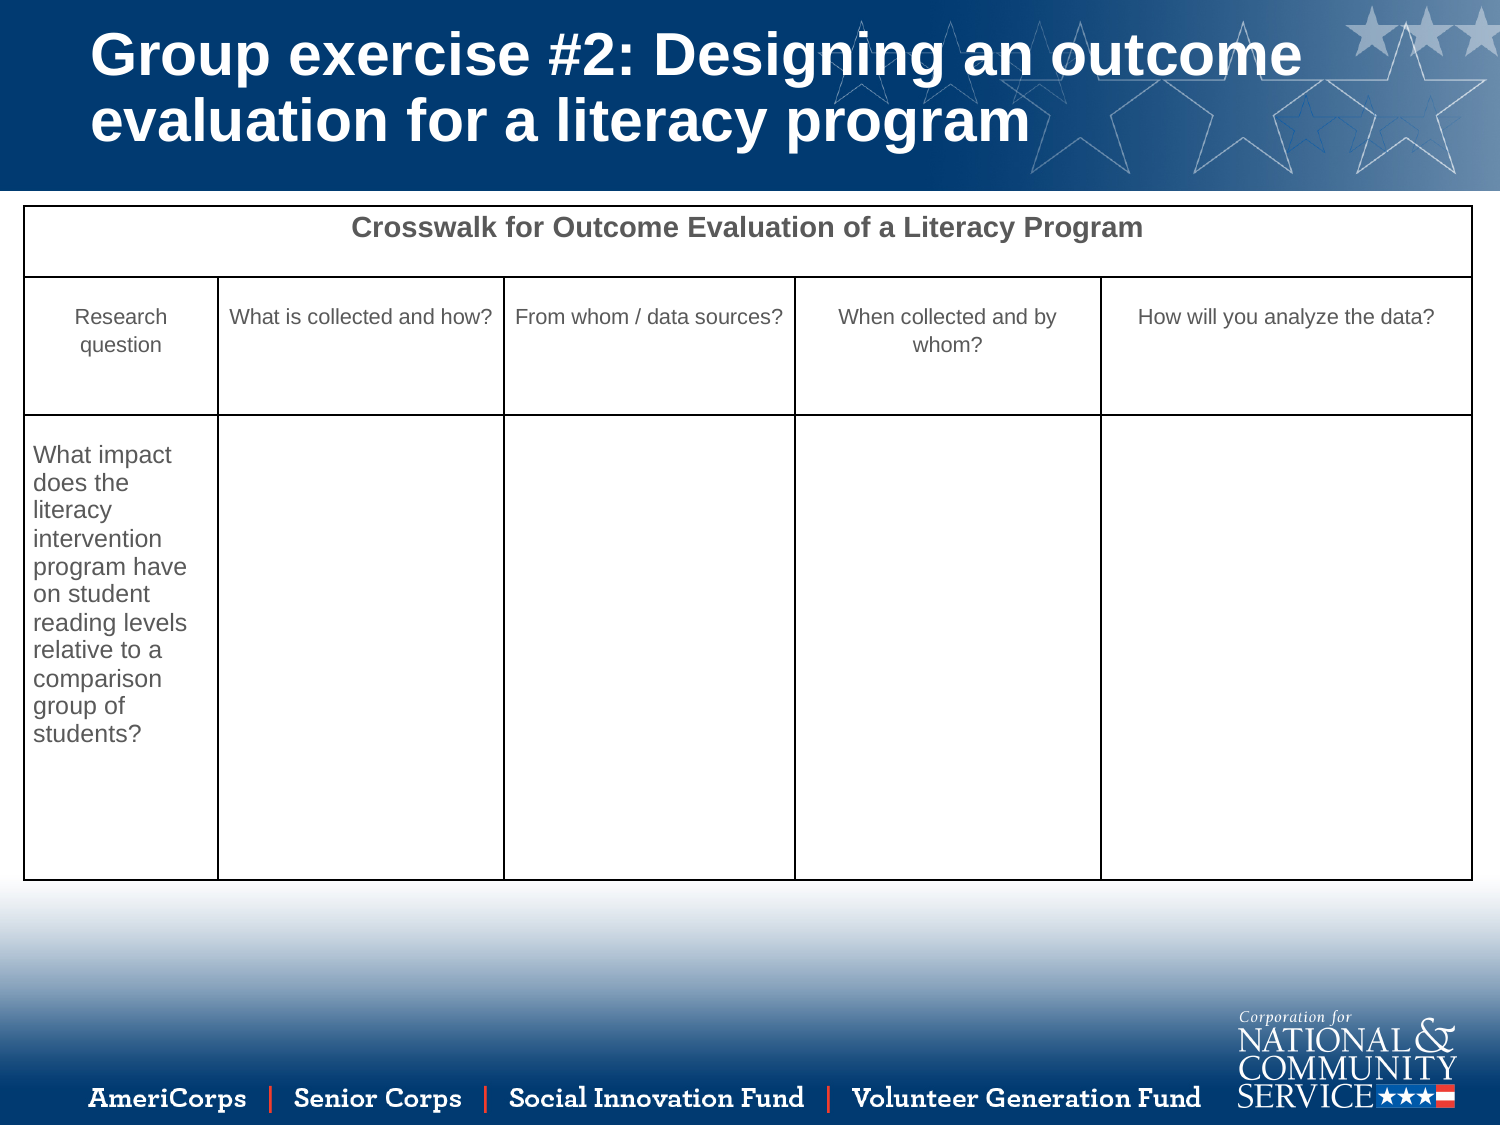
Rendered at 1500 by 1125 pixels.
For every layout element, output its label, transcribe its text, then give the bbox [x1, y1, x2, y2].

table_cell [796, 416, 1100, 879]
table_cell When collected and by whom? [796, 278, 1100, 414]
table_cell [1102, 416, 1471, 879]
table_cell What is collected and how? [219, 278, 503, 414]
table_cell What impact does the literacy intervention program have on student reading levels relative to a comparison group of students? [25, 416, 217, 879]
picture [0, 0, 1500, 1125]
table_cell How will you analyze the data? [1102, 278, 1471, 414]
table_cell [219, 416, 503, 879]
table_cell Research question [25, 278, 217, 414]
table_cell From whom / data sources? [505, 278, 794, 414]
table_cell [505, 416, 794, 879]
title Group exercise #2: Designing an outcome evaluation for a literacy program [75, 15, 1465, 162]
table_header Crosswalk for Outcome Evaluation of a Literacy Program [25, 207, 1471, 276]
